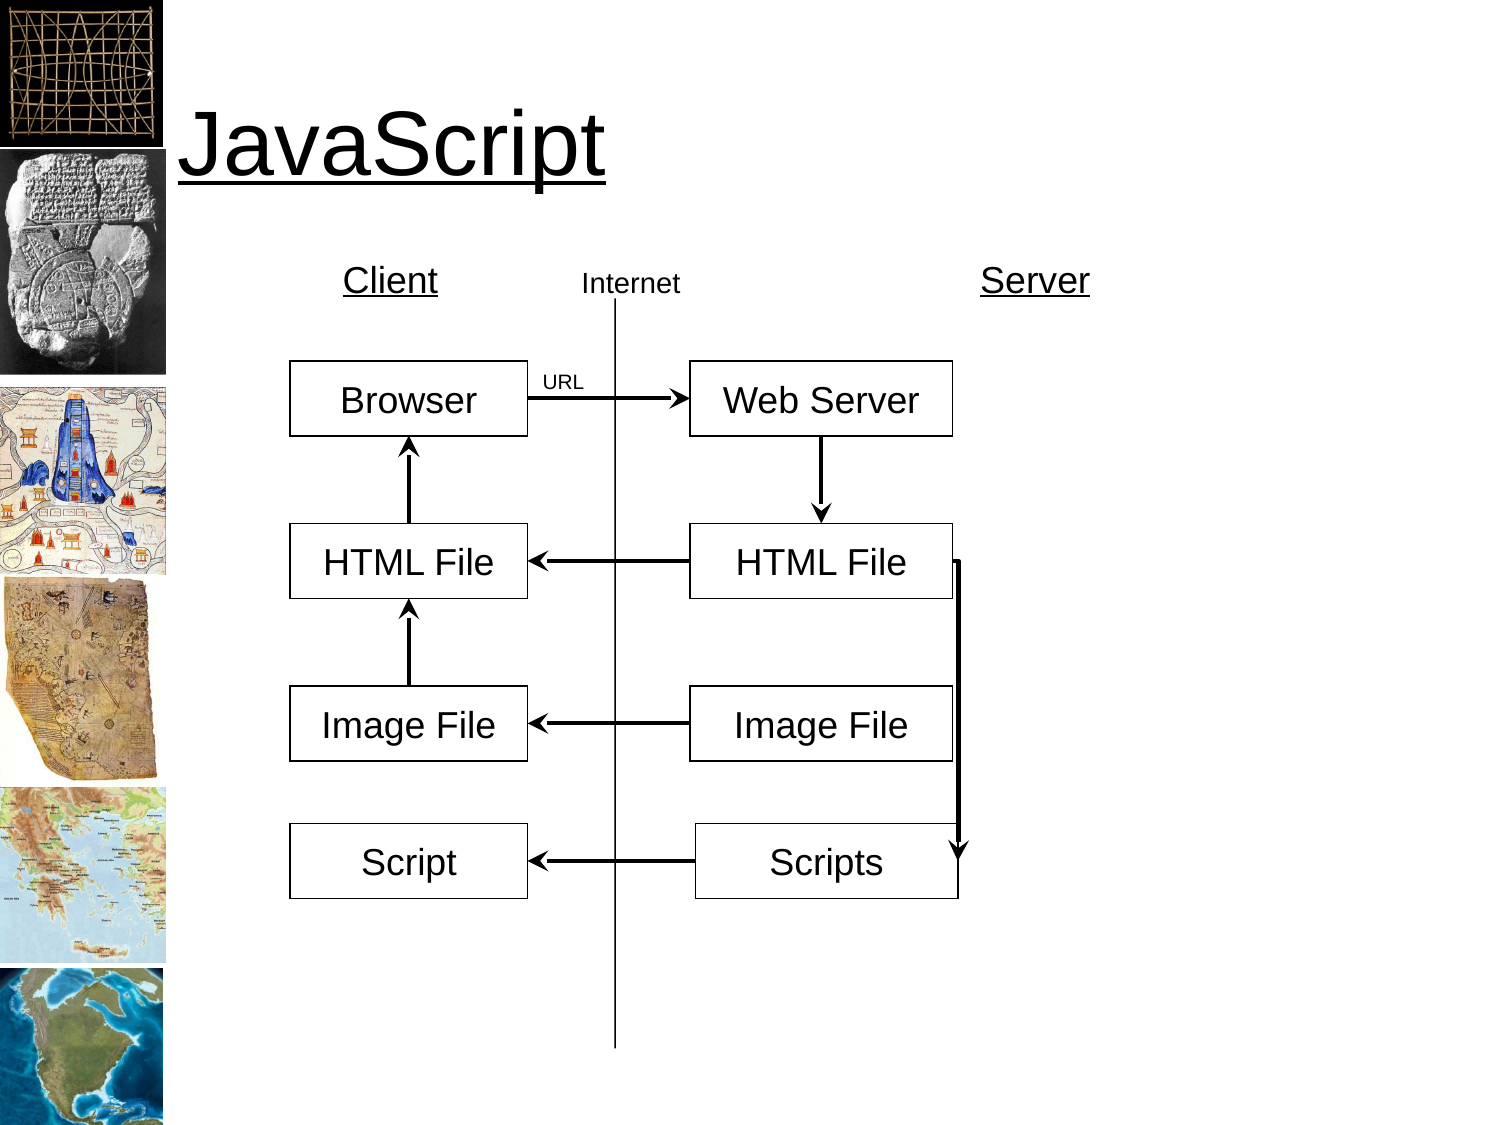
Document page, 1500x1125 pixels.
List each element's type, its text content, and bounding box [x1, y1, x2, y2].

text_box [952, 560, 958, 862]
picture [0, 387, 166, 963]
text_box Client [327, 248, 454, 309]
text_box HTML File [690, 523, 953, 599]
text_box HTML File [290, 523, 528, 599]
title JavaScript [162, 45, 1500, 233]
text_box Server [965, 248, 1106, 309]
picture [0, 149, 166, 375]
picture [0, 0, 163, 147]
text_box Browser [290, 360, 528, 436]
text_box Image File [290, 685, 528, 761]
text_box Web Server [690, 360, 953, 436]
text_box URL [527, 360, 600, 398]
picture [0, 968, 163, 1125]
text_box Scripts [695, 823, 958, 899]
text_box Internet [566, 256, 696, 307]
text_box Image File [690, 685, 947, 761]
text_box Script [290, 823, 528, 899]
